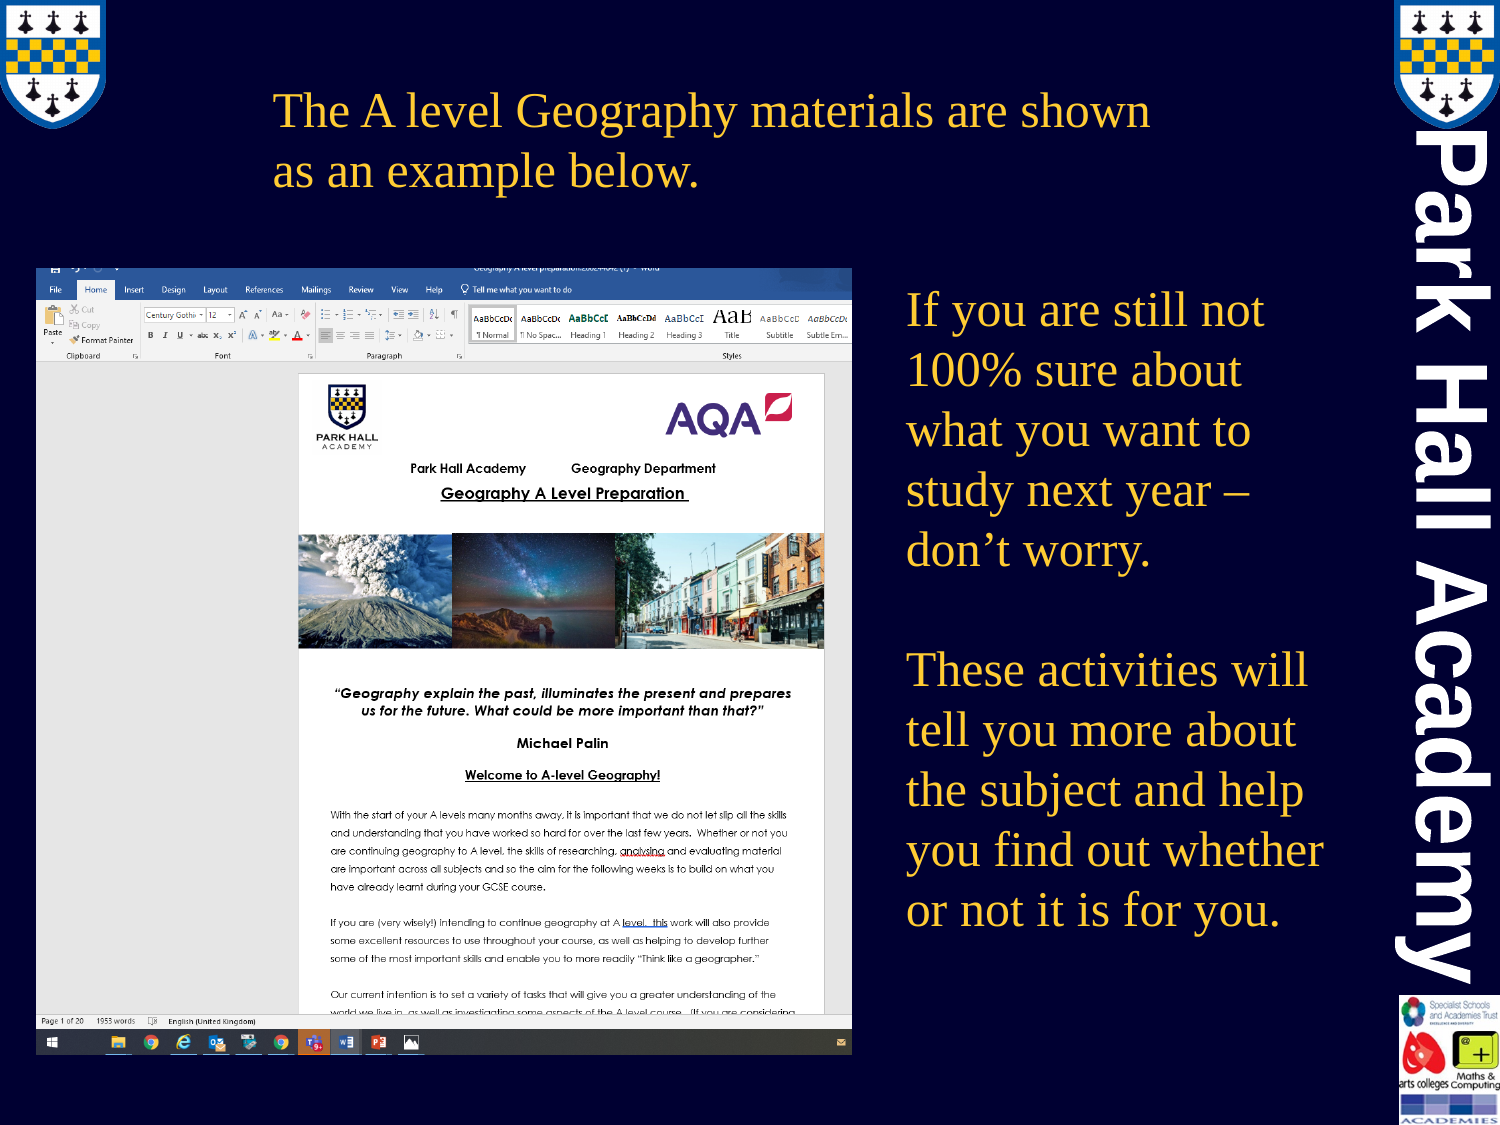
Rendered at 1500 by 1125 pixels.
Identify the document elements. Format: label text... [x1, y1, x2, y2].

picture [1394, 0, 1500, 129]
picture [1399, 995, 1500, 1125]
picture [0, 0, 106, 129]
text_box If you are still not 100% sure about what you want to study next year – don’t worry. These activities will tell you more about the subject and help you find out whether or not it is for you. [891, 268, 1355, 944]
picture [35, 268, 853, 1055]
text_box The A level Geography materials are shown as an example below. [257, 70, 1197, 206]
